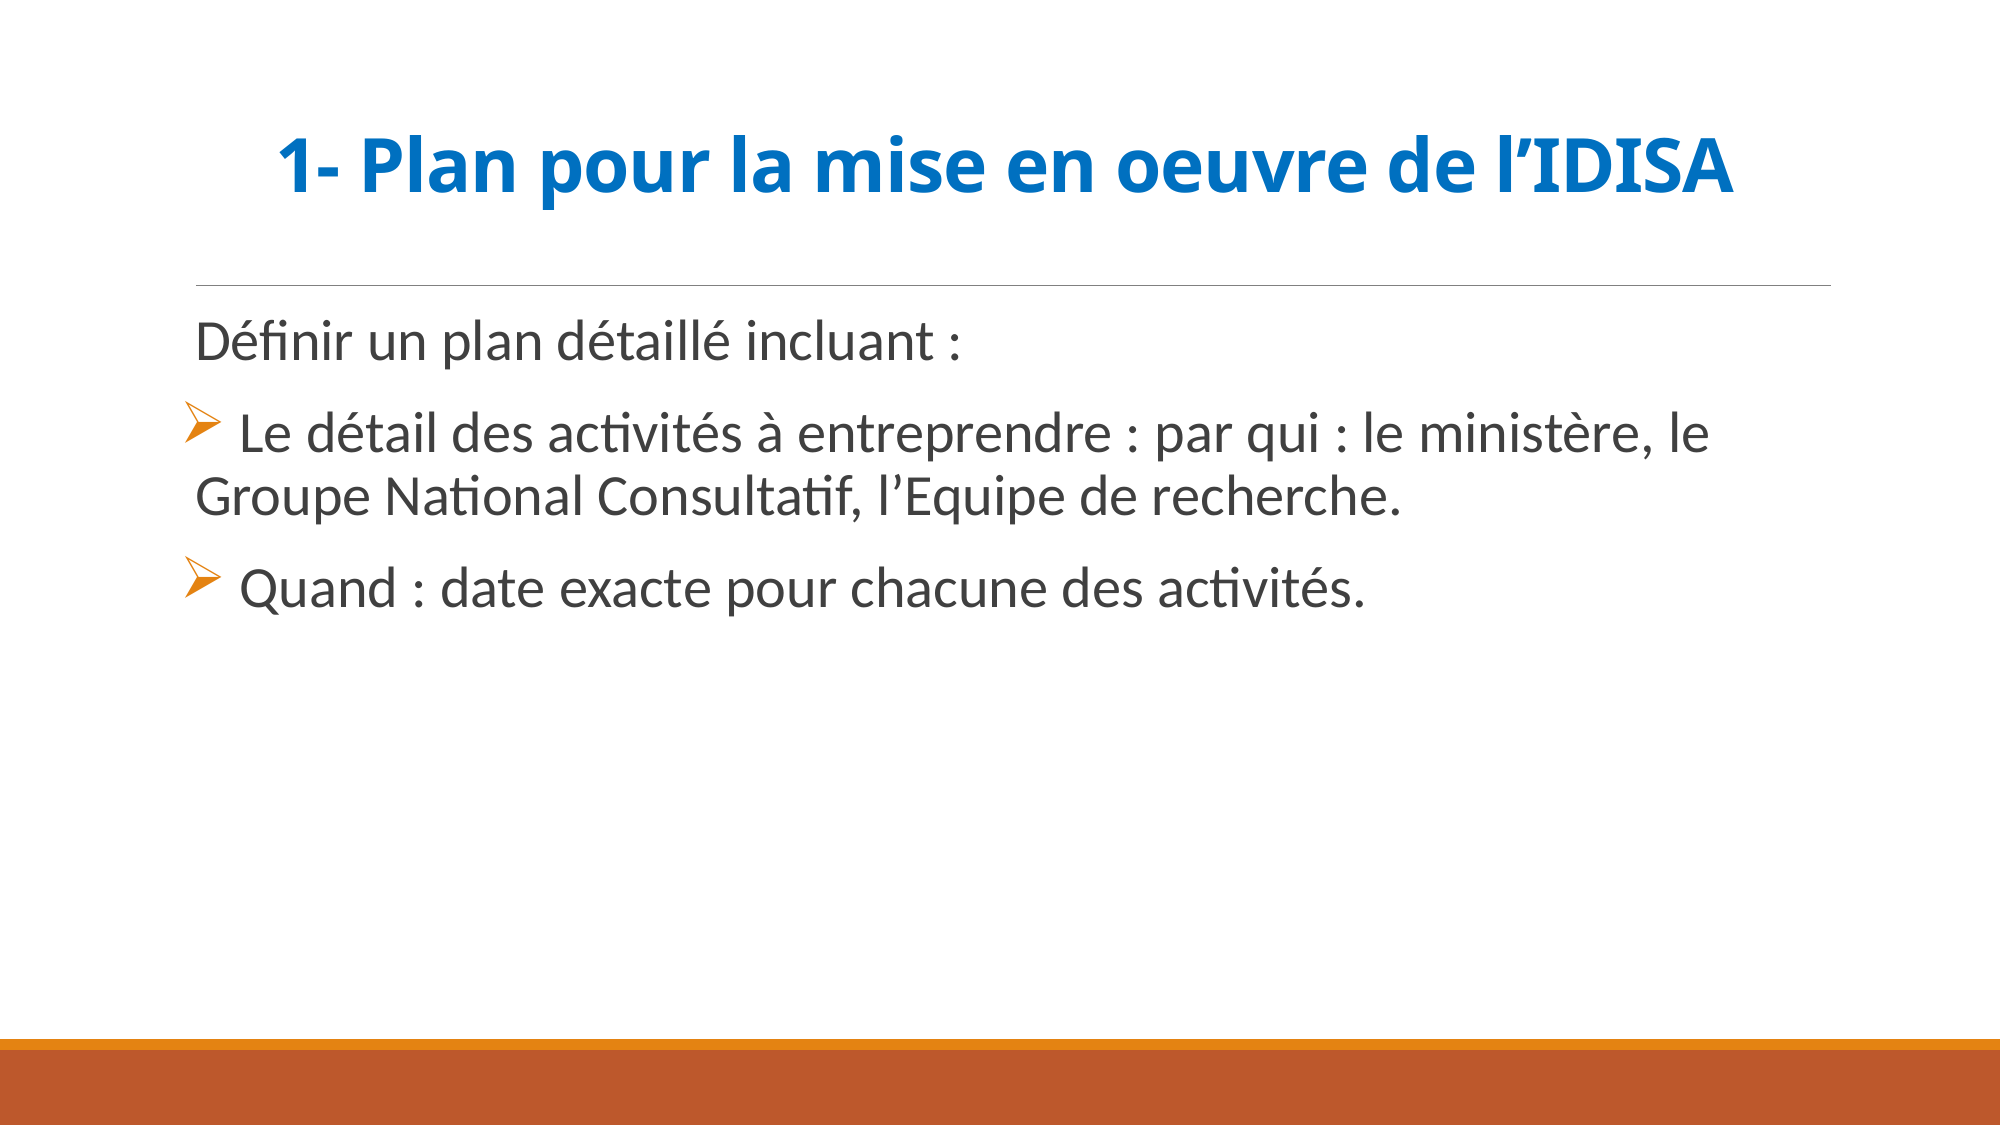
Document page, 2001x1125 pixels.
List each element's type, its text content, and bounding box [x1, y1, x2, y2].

list Définir un plan détaillé incluant : Le détail des activités à entreprendre : par qui : le ministère, le Groupe National Consultatif, l’Equipe de recherche. Quand : date exacte pour chacune des activités. [180, 302, 1830, 963]
title 1- Plan pour la mise en oeuvre de l’IDISA [180, 47, 1830, 216]
